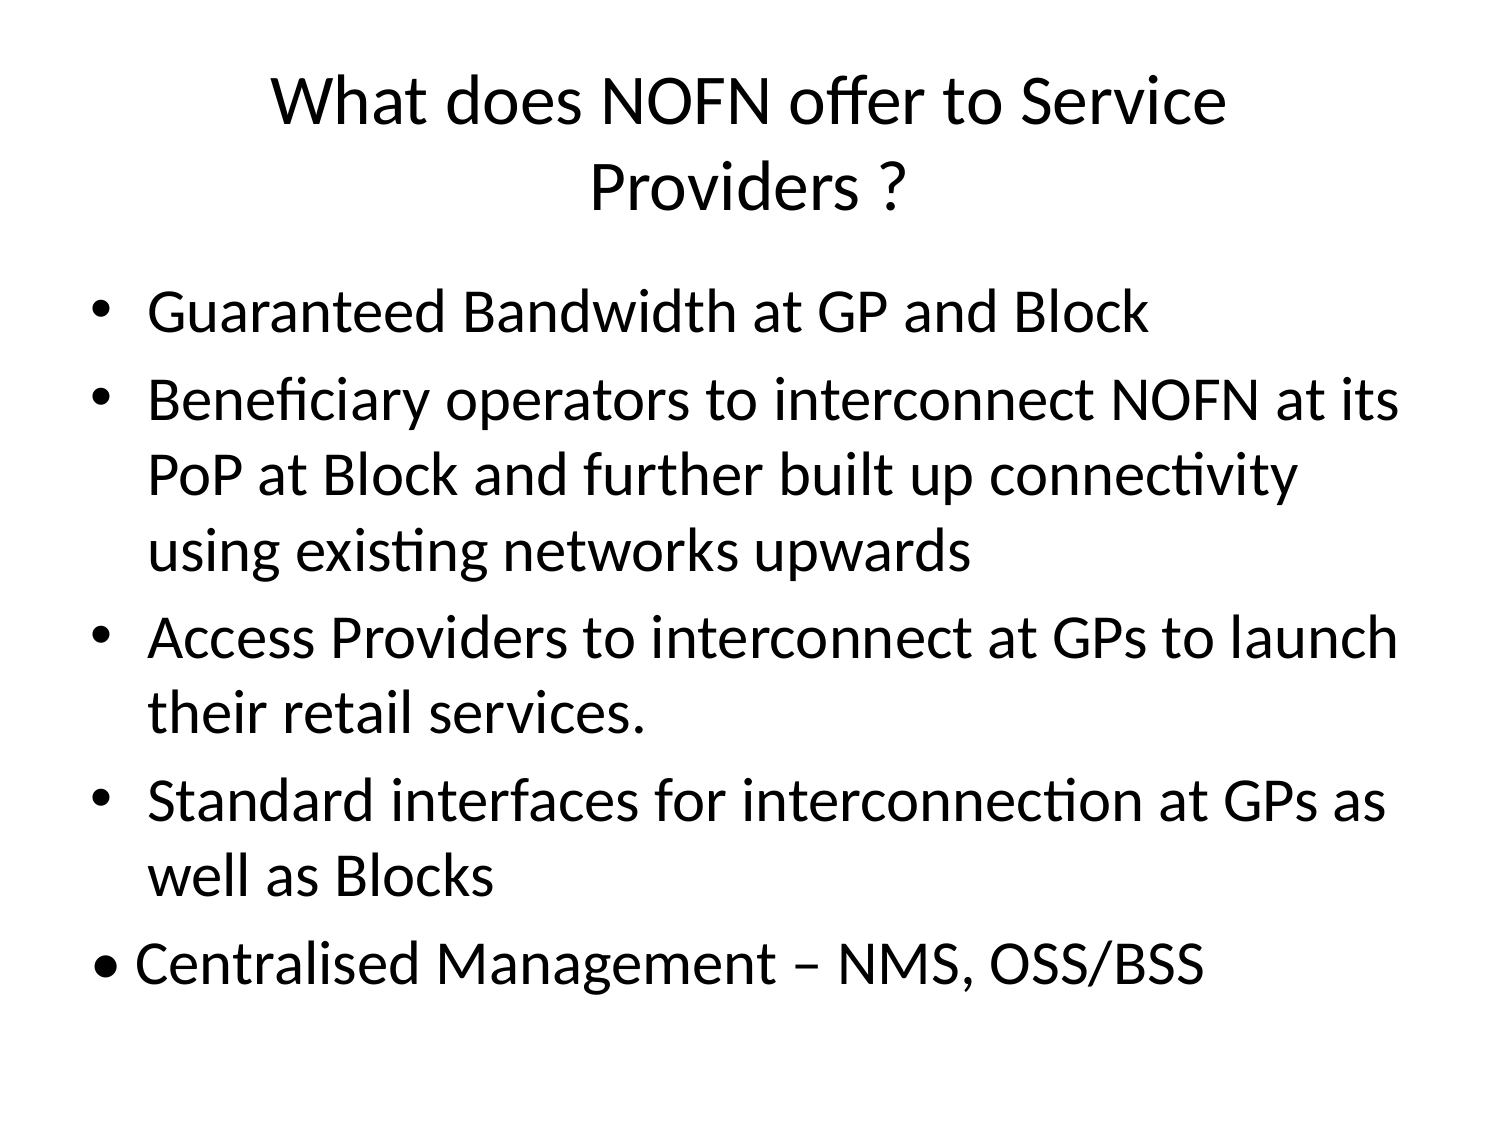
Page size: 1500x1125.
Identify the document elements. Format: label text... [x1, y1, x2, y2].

list Guaranteed Bandwidth at GP and Block Beneficiary operators to interconnect NOFN at its PoP at Block and further built up connectivity using existing networks upwards Access Providers to interconnect at GPs to launch their retail services. Standard interfaces for interconnection at GPs as well as Blocks • Centralised Management – NMS, OSS/BSS [75, 262, 1425, 1005]
title What does NOFN offer to Service Providers ? [75, 45, 1425, 233]
